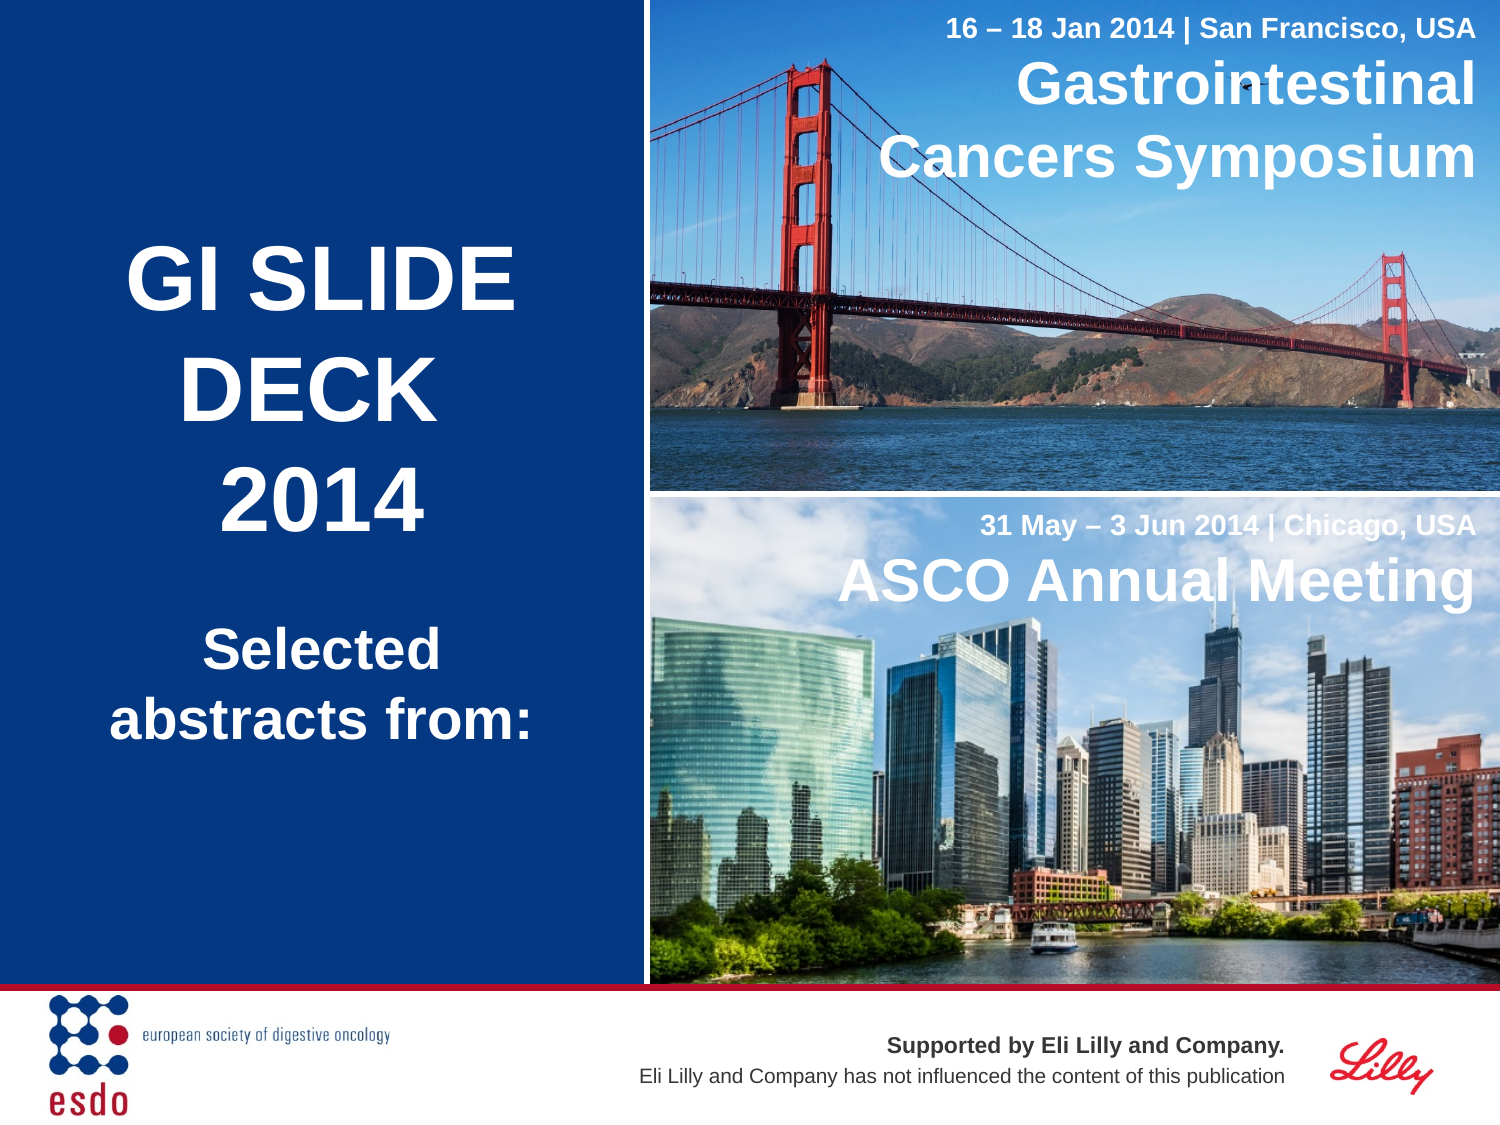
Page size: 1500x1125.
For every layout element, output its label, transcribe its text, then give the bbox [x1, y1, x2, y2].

text_box Selected abstracts from: [79, 604, 565, 759]
title GI SLIDE DECK 2014 [92, 218, 552, 550]
text_box Supported by Eli Lilly and Company. Eli Lilly and Company has not influenced the content of this publication [182, 1007, 1301, 1096]
picture [1329, 1038, 1435, 1096]
text_box [0, 0, 643, 984]
picture [0, 995, 390, 1120]
picture [648, 0, 1500, 493]
picture [648, 495, 1500, 987]
